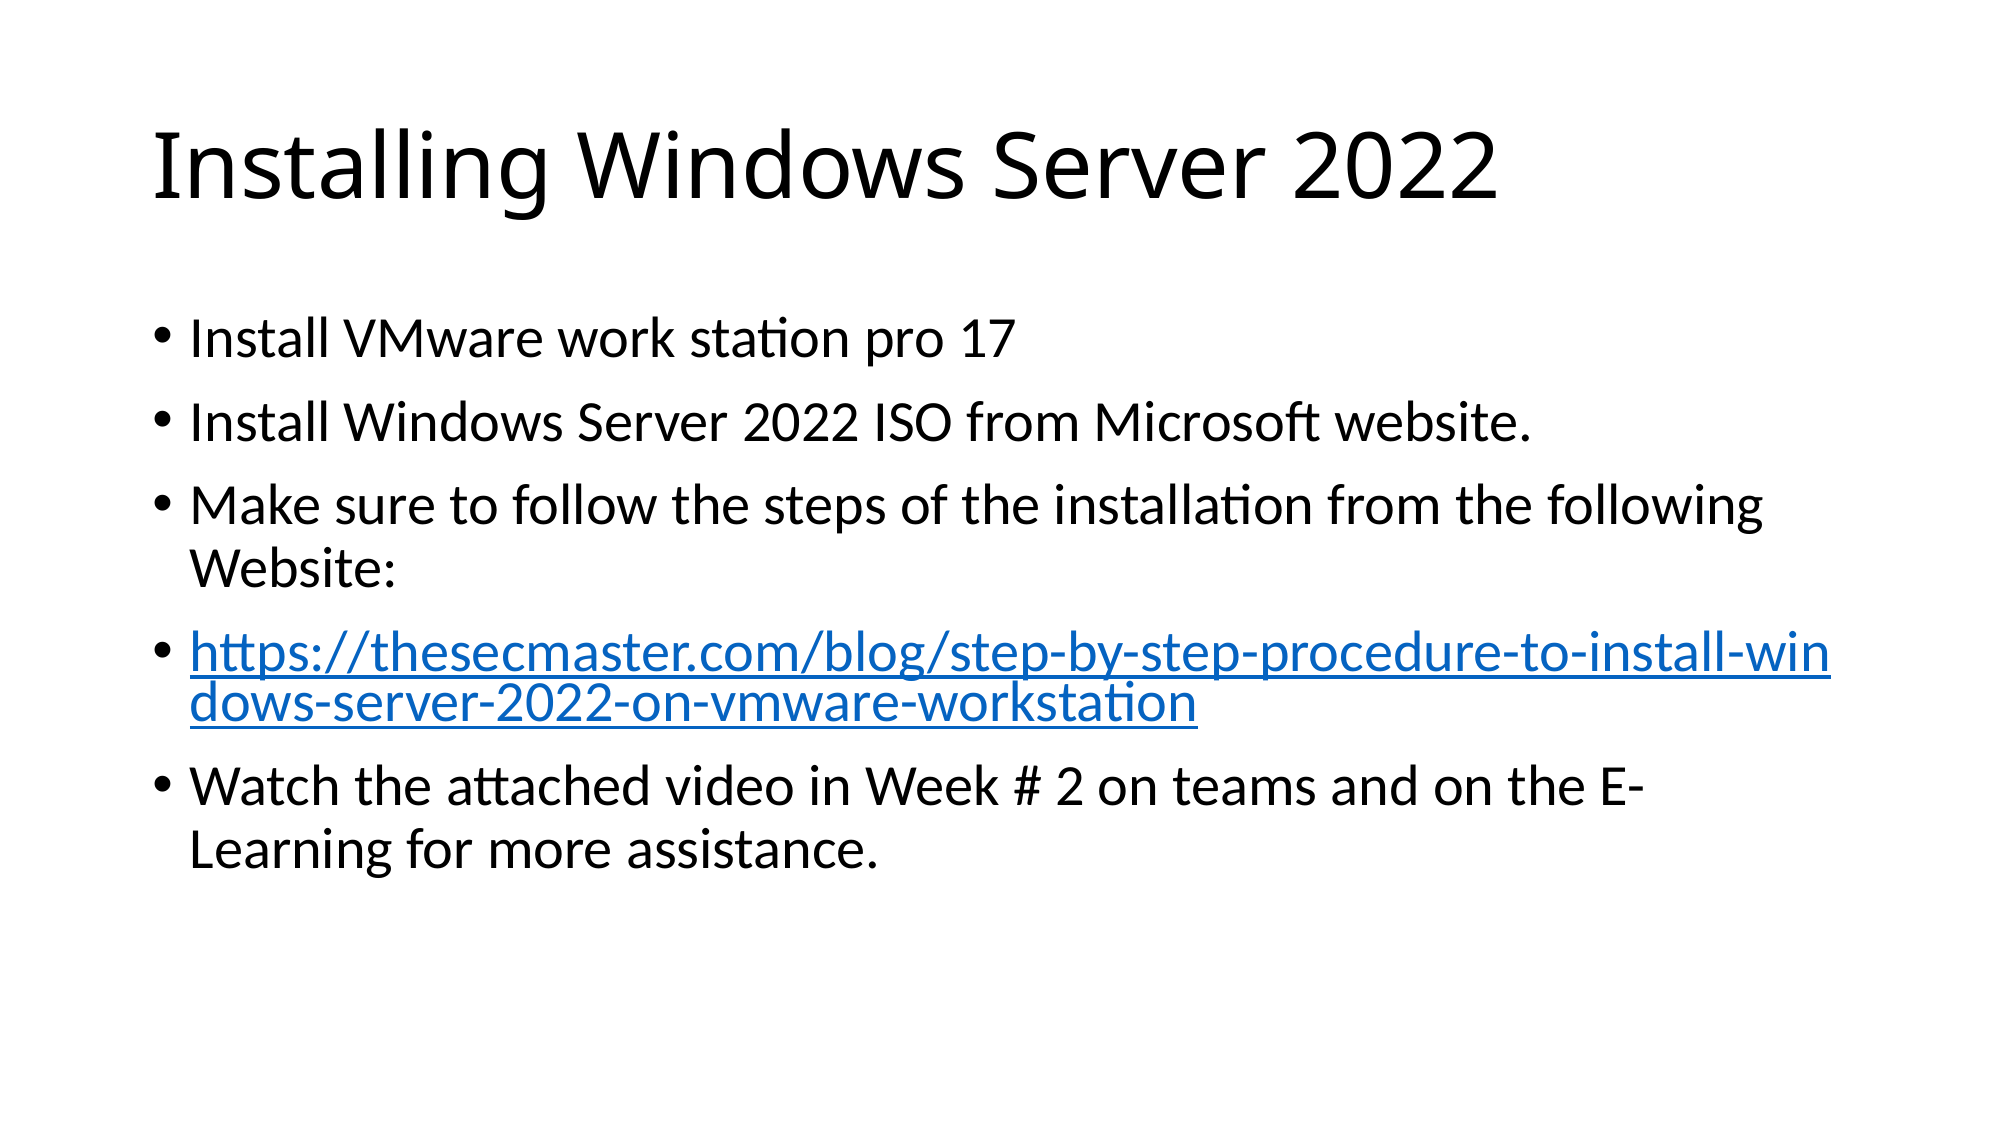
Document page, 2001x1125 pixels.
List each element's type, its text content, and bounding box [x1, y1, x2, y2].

list Install VMware work station pro 17 Install Windows Server 2022 ISO from Microsoft website. Make sure to follow the steps of the installation from the following Website: https://thesecmaster.com/blog/step-by-step-procedure-to-install-windows-server-2022-on-vmware-workstation Watch the attached video in Week # 2 on teams and on the E-Learning for more assistance. [137, 299, 1863, 1014]
title Installing Windows Server 2022 [137, 59, 1863, 278]
